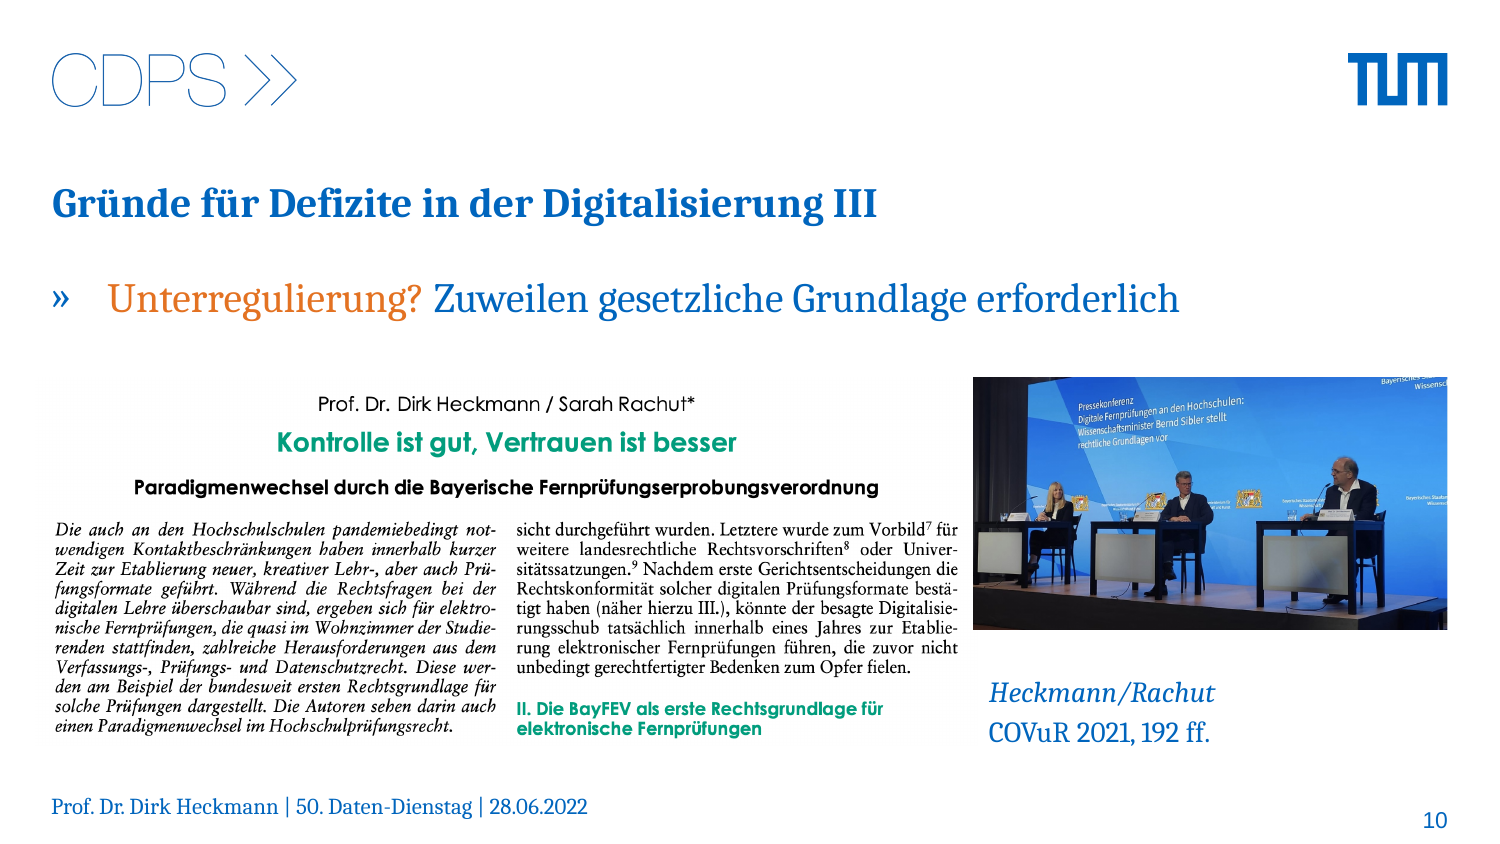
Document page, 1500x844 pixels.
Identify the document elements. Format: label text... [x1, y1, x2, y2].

text_box Heckmann/Rachut COVuR 2021, 192 ff. [989, 668, 1216, 749]
picture [52, 53, 297, 107]
slide_number 10 [1111, 796, 1448, 842]
title Gründe für Defizite in der Digitalisierung III [52, 159, 1449, 220]
picture [35, 376, 1449, 747]
text_box Unterregulierung? Zuweilen gesetzliche Grundlage erforderlich [51, 254, 1490, 321]
footer Prof. Dr. Dirk Heckmann | 50. Daten-Dienstag | 28.06.2022 [51, 796, 1111, 842]
